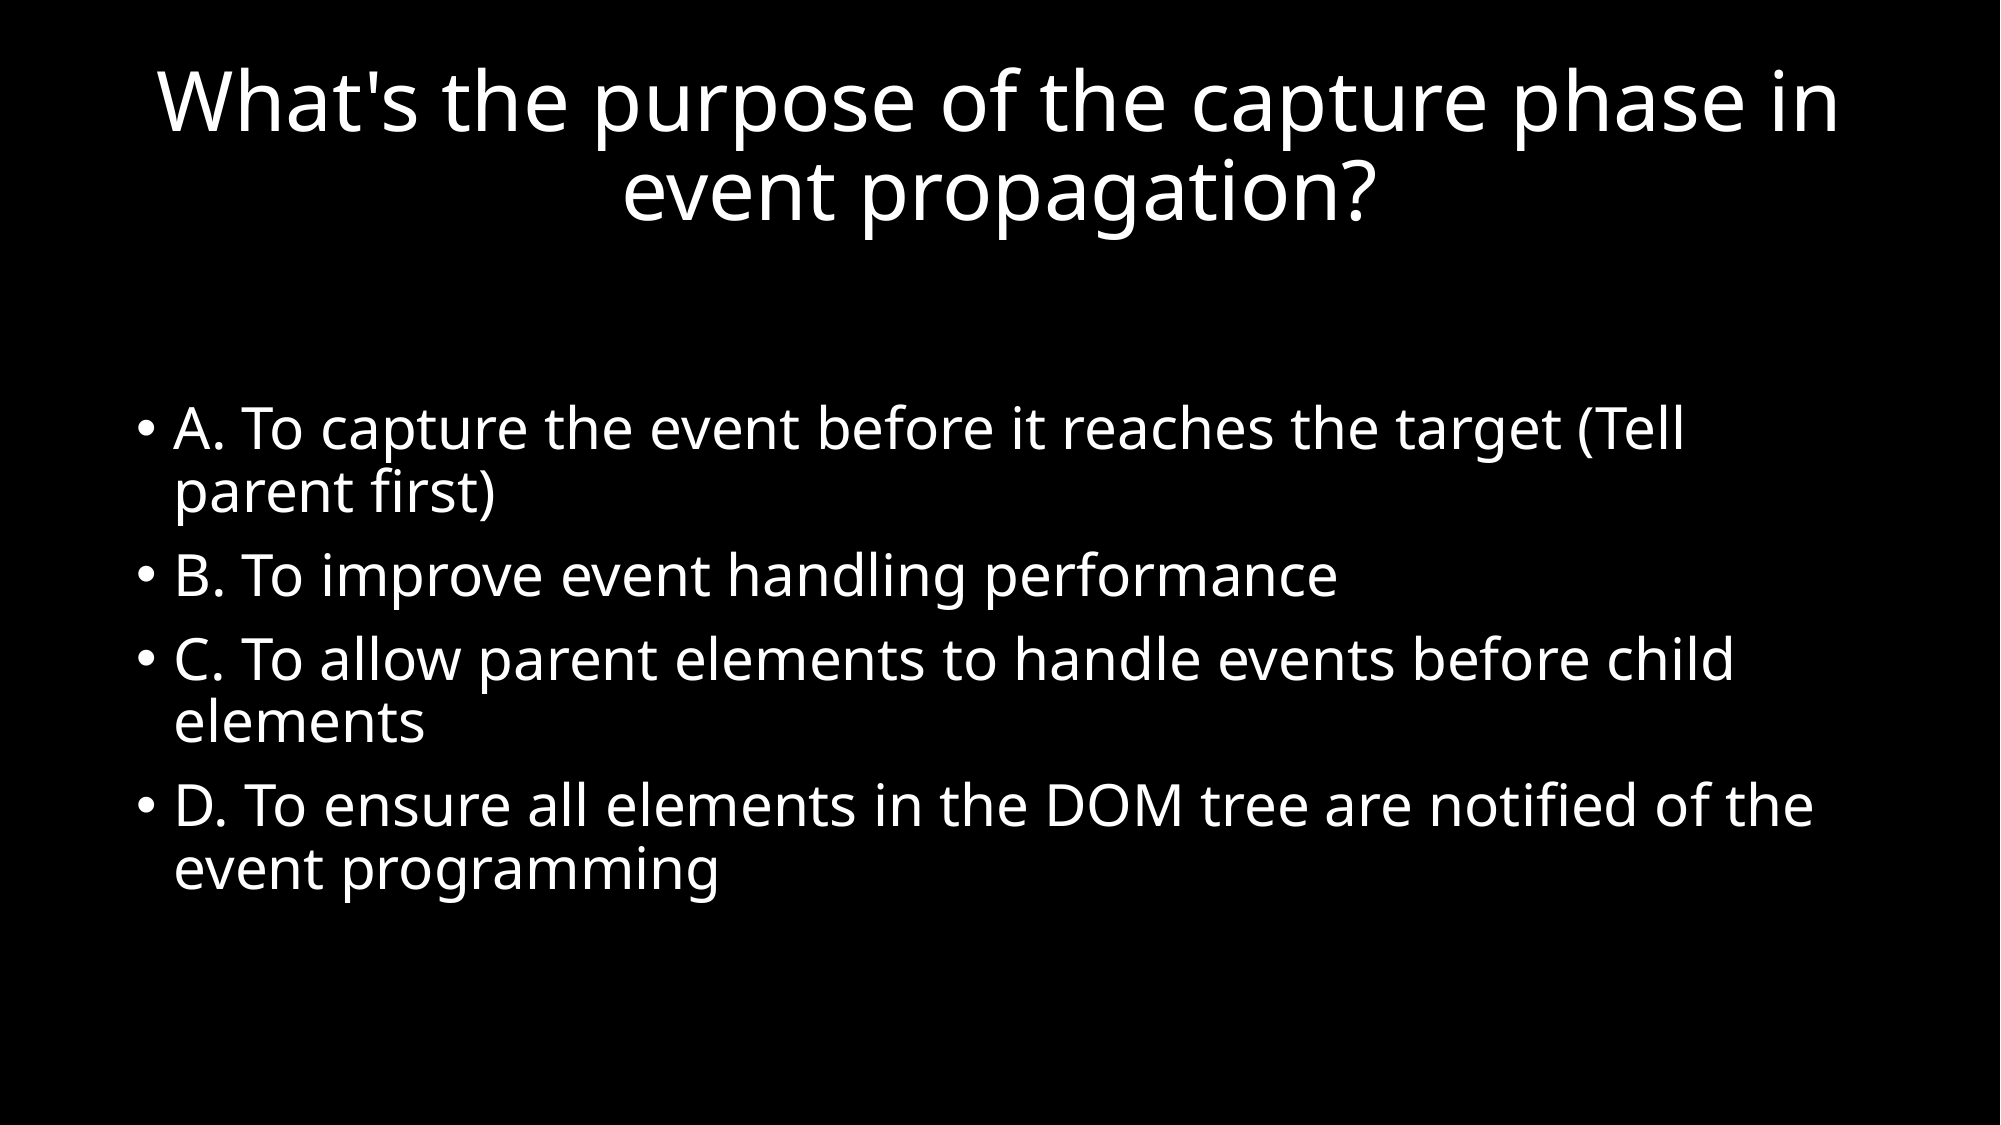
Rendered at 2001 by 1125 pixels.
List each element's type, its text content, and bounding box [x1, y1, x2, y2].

text_box What's the purpose of the capture phase in event propagation? [137, 14, 1863, 262]
text_box A. To capture the event before it reaches the target (Tell parent first) B. To improve event handling performance C. To allow parent elements to handle events before child elements D. To ensure all elements in the DOM tree are notified of the event programming. [121, 262, 1888, 1039]
